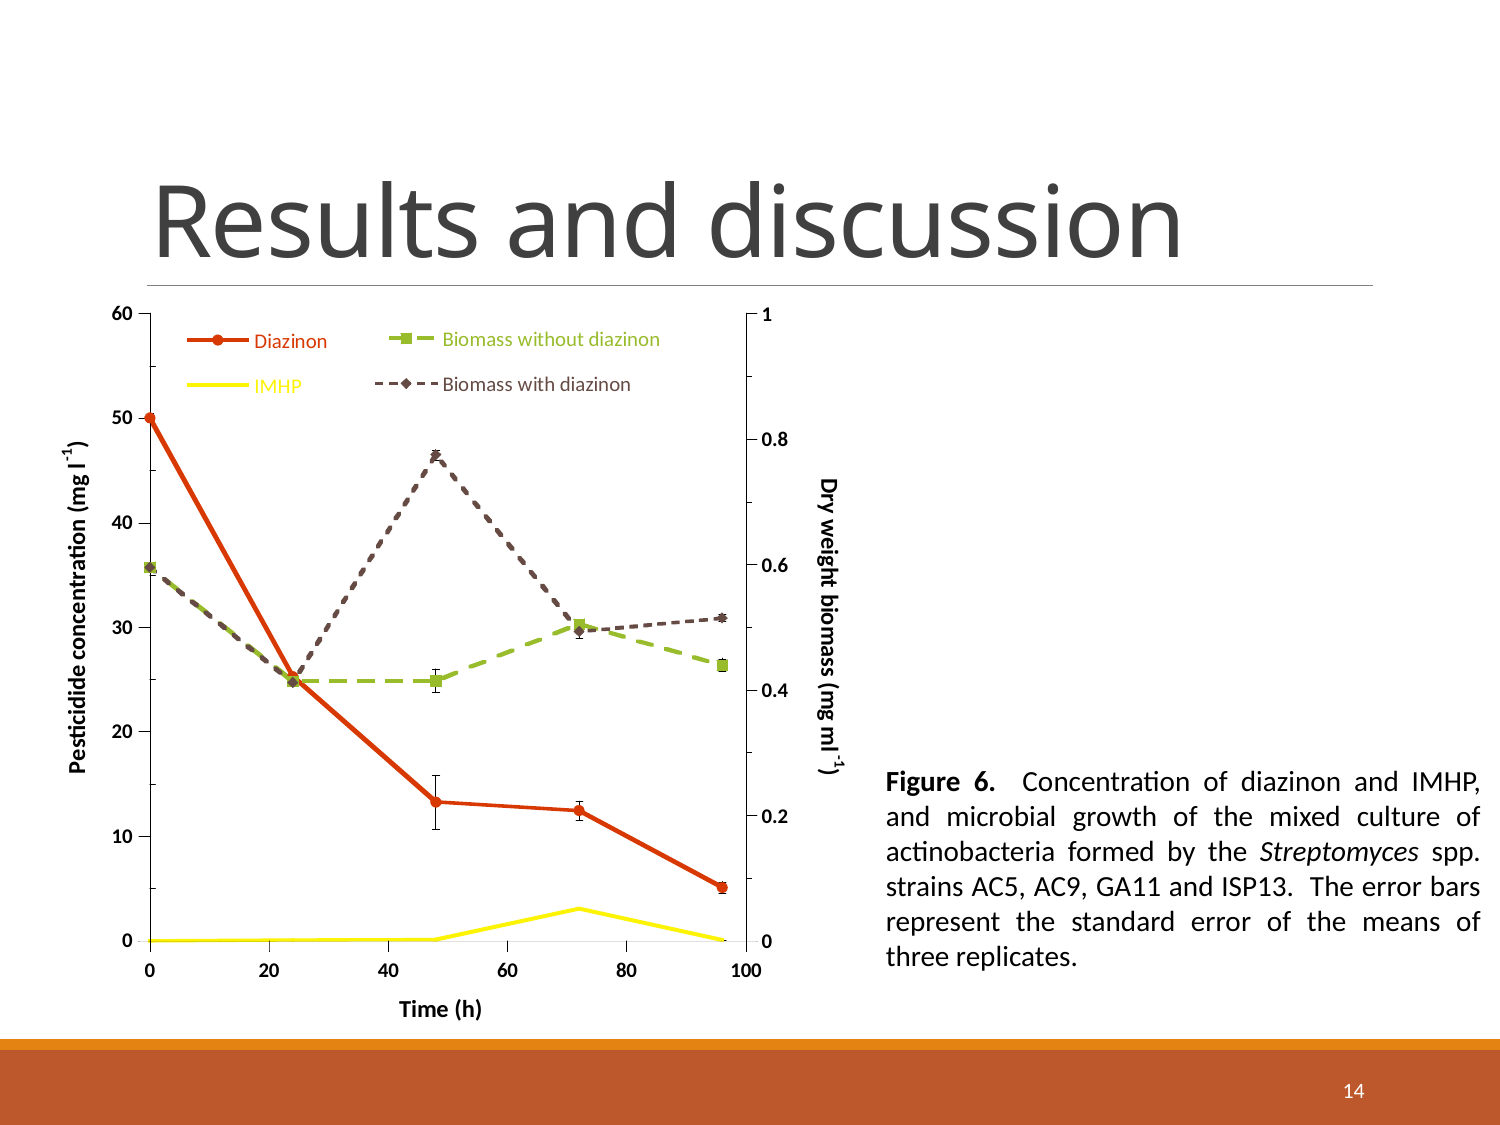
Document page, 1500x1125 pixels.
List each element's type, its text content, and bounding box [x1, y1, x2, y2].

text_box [39, 293, 868, 1035]
title Results and discussion [135, 47, 1373, 285]
slide_number 14 [1218, 1059, 1380, 1120]
text_box Figure 6. Concentration of diazinon and IMHP, and microbial growth of the mixed culture of actinobacteria formed by the Streptomyces spp. strains AC5, AC9, GA11 and ISP13. The error bars represent the standard error of the means of three replicates. [877, 755, 1497, 980]
